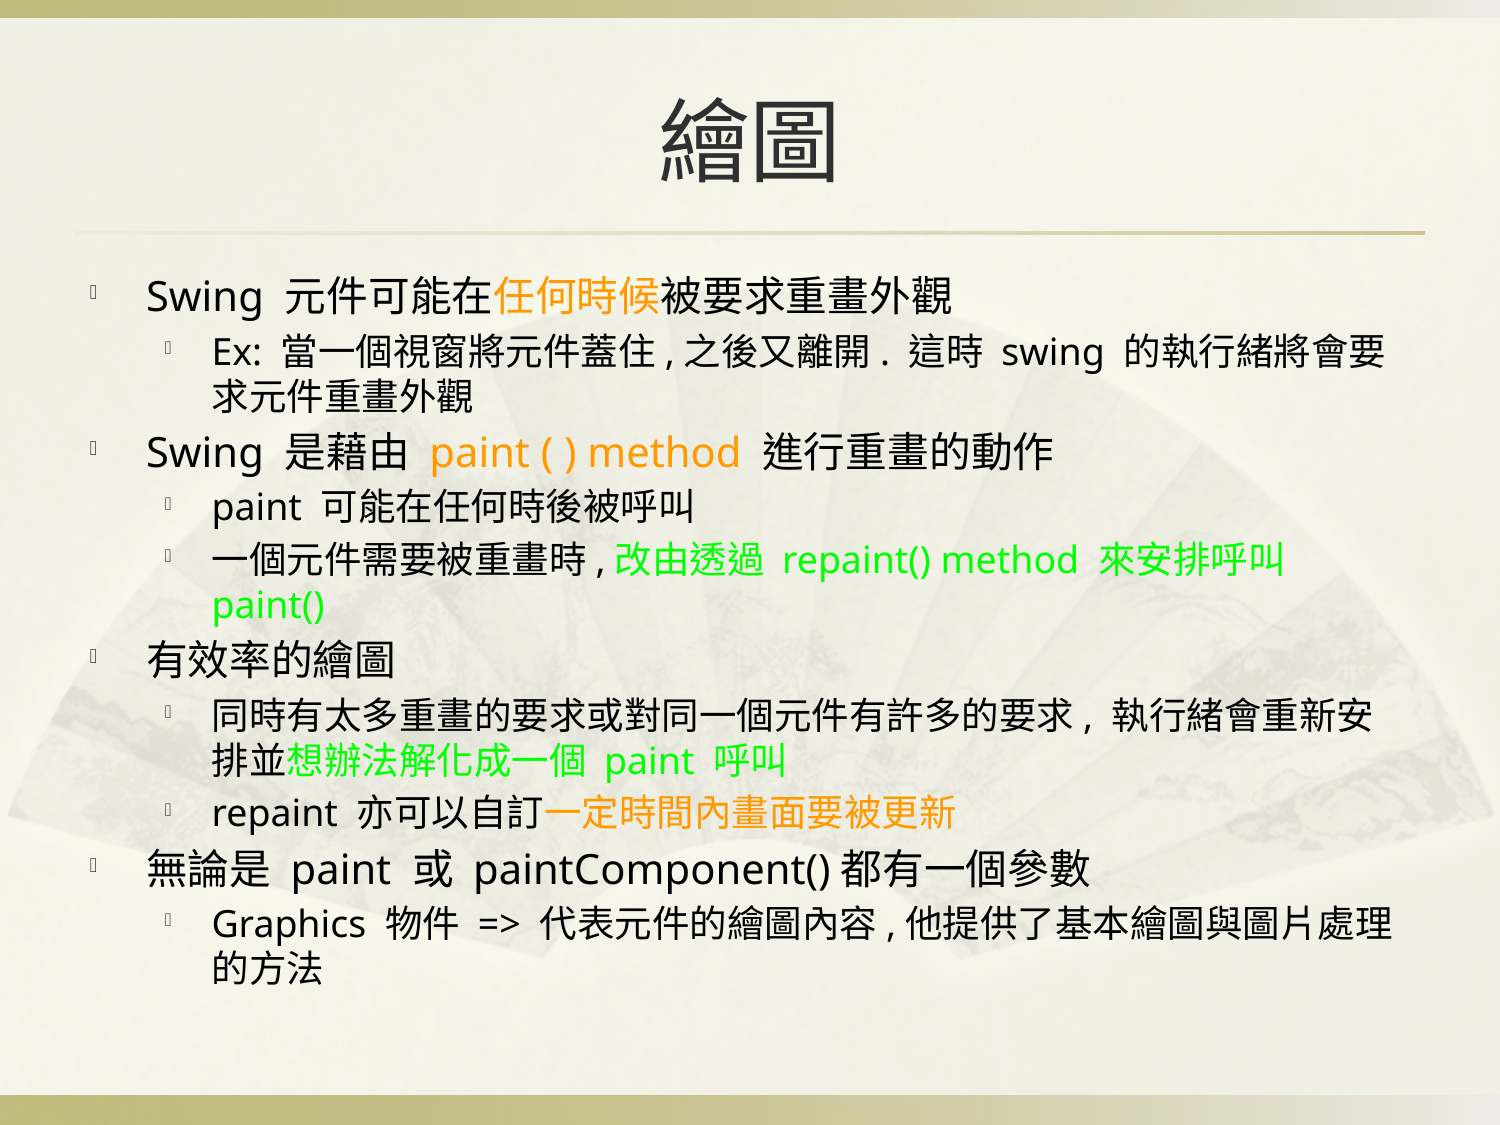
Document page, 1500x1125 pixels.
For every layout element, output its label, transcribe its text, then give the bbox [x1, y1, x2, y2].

title 繪圖 [75, 45, 1425, 233]
list Swing 元件可能在任何時候被要求重畫外觀 Ex: 當一個視窗將元件蓋住,之後又離開. 這時 swing 的執行緒將會要求元件重畫外觀 Swing 是藉由 paint ( ) method 進行重畫的動作 paint 可能在任何時後被呼叫 一個元件需要被重畫時,改由透過 repaint() method 來安排呼叫 paint() 有效率的繪圖 同時有太多重畫的要求或對同一個元件有許多的要求, 執行緒會重新安排並想辦法解化成一個 paint 呼叫 repaint 亦可以自訂一定時間內畫面要被更新 無論是 paint 或 paintComponent()都有一個參數 Graphics 物件 => 代表元件的繪圖內容,他提供了基本繪圖與圖片處理的方法 [75, 262, 1425, 1032]
